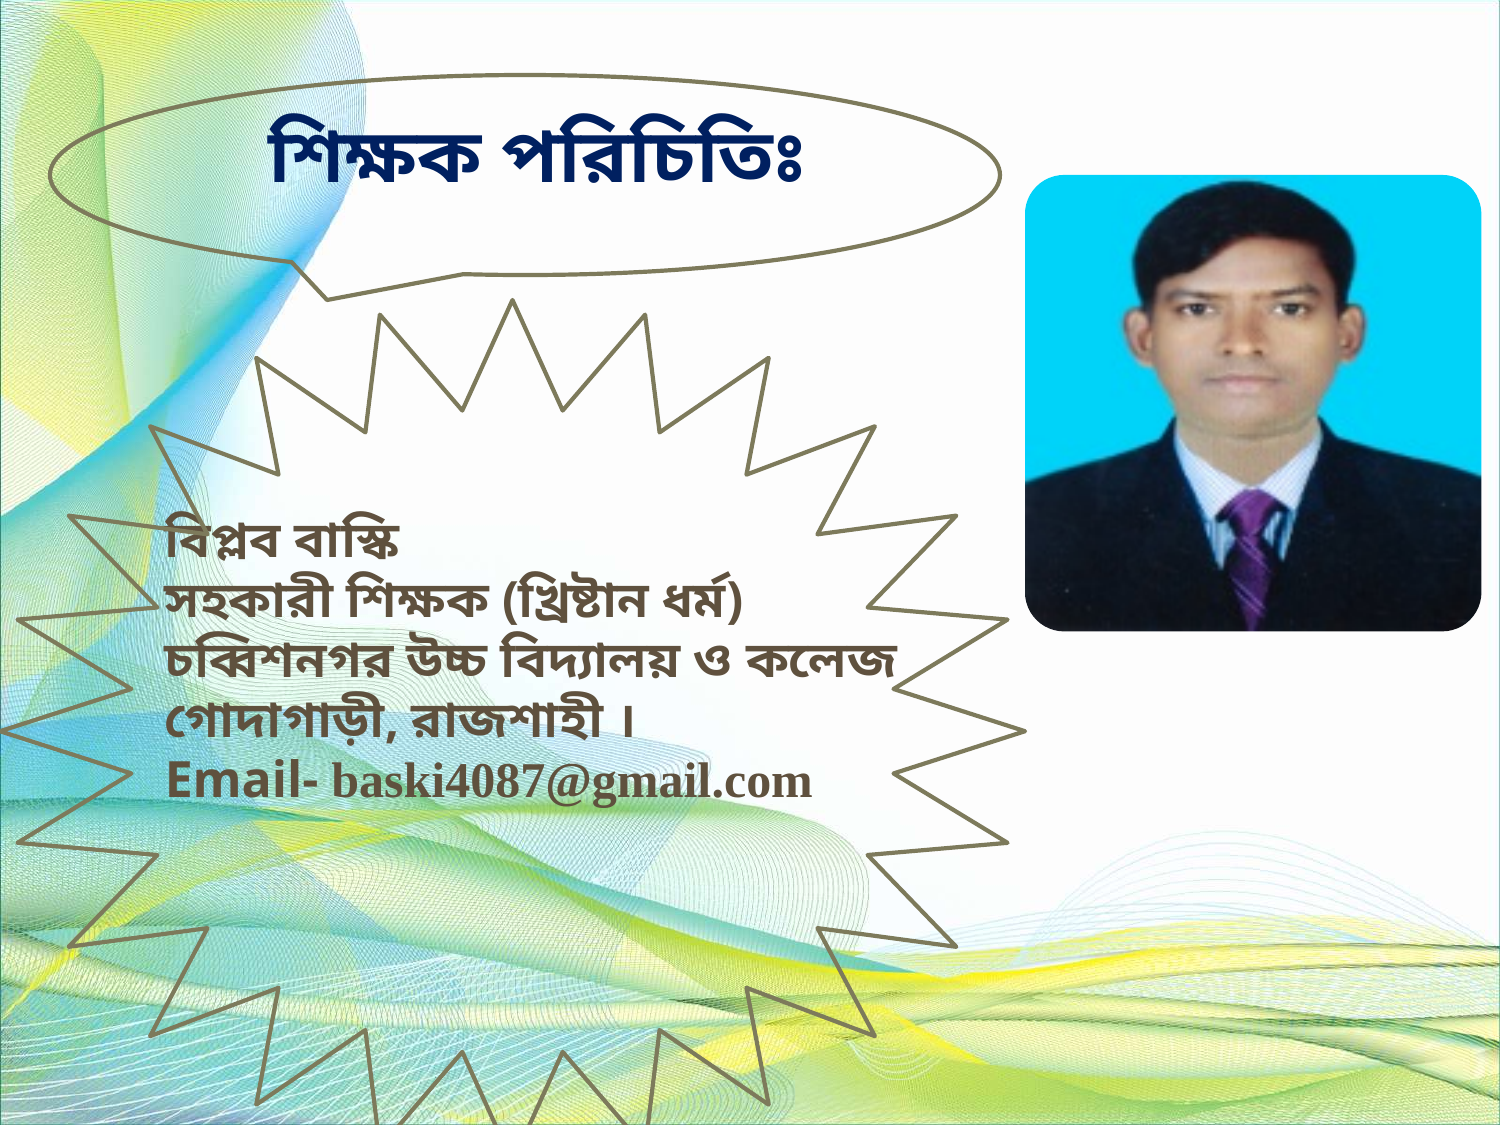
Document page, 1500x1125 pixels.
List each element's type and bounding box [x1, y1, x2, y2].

picture [0, 0, 1500, 1125]
text_box [49, 74, 1001, 276]
text_box [0, 299, 1026, 1125]
